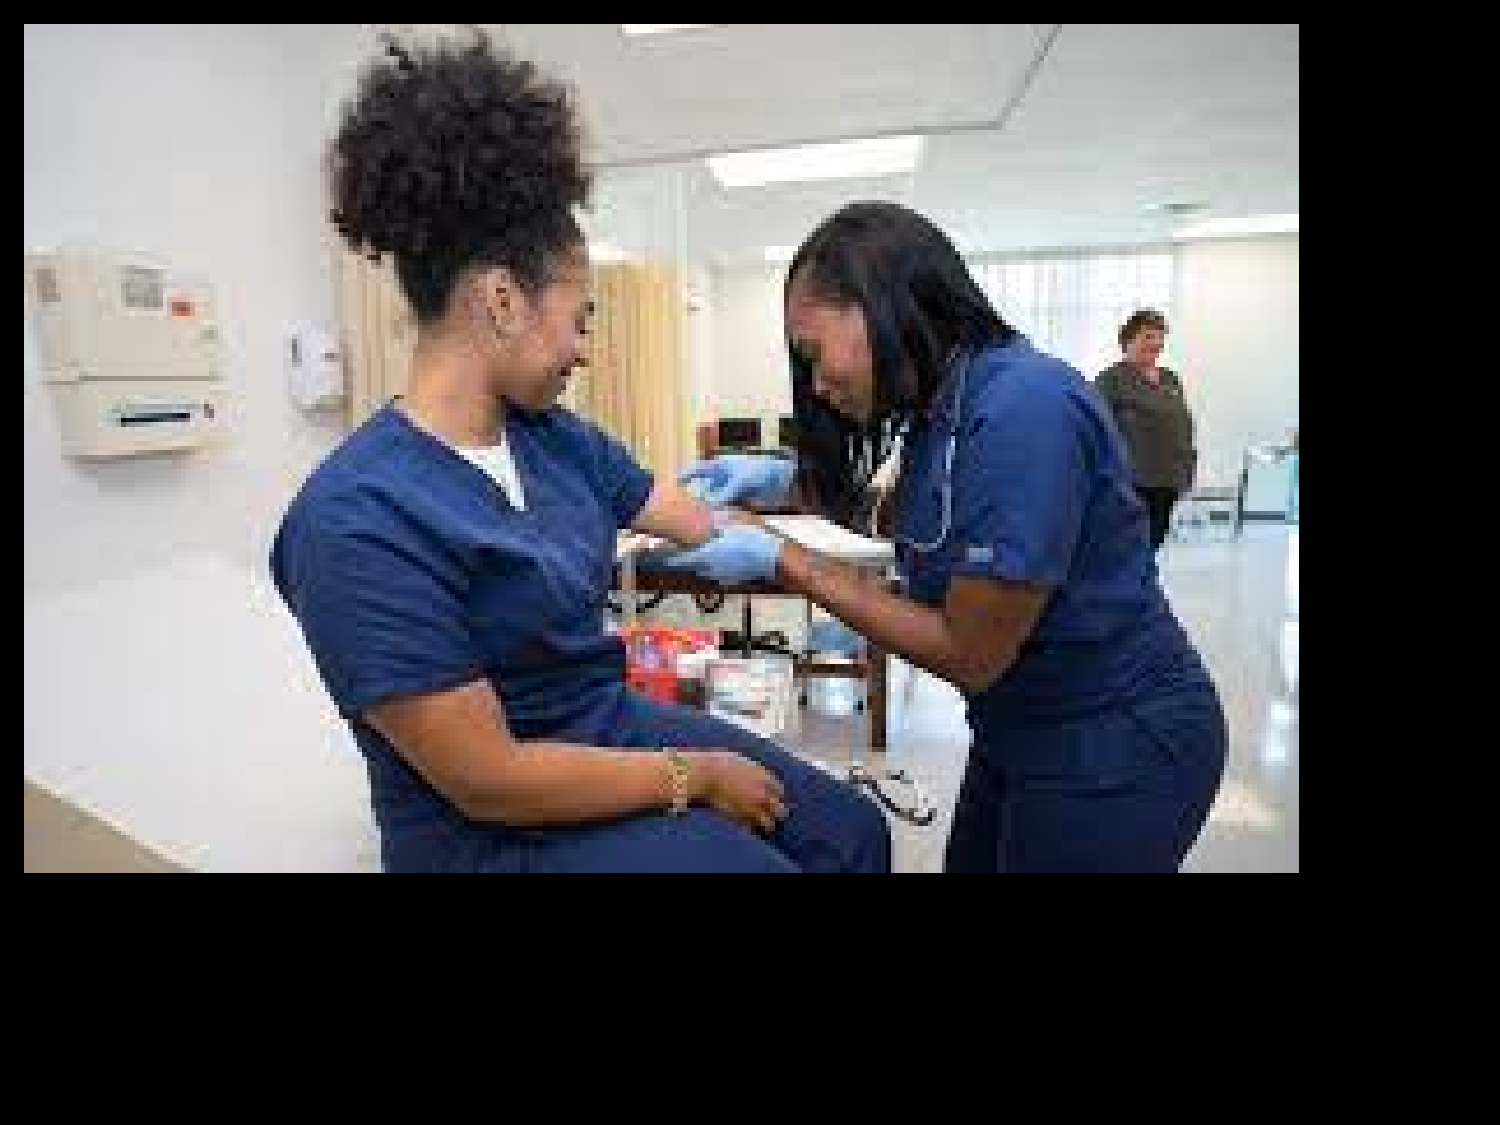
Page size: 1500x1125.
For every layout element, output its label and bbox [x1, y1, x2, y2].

picture [24, 24, 1299, 873]
